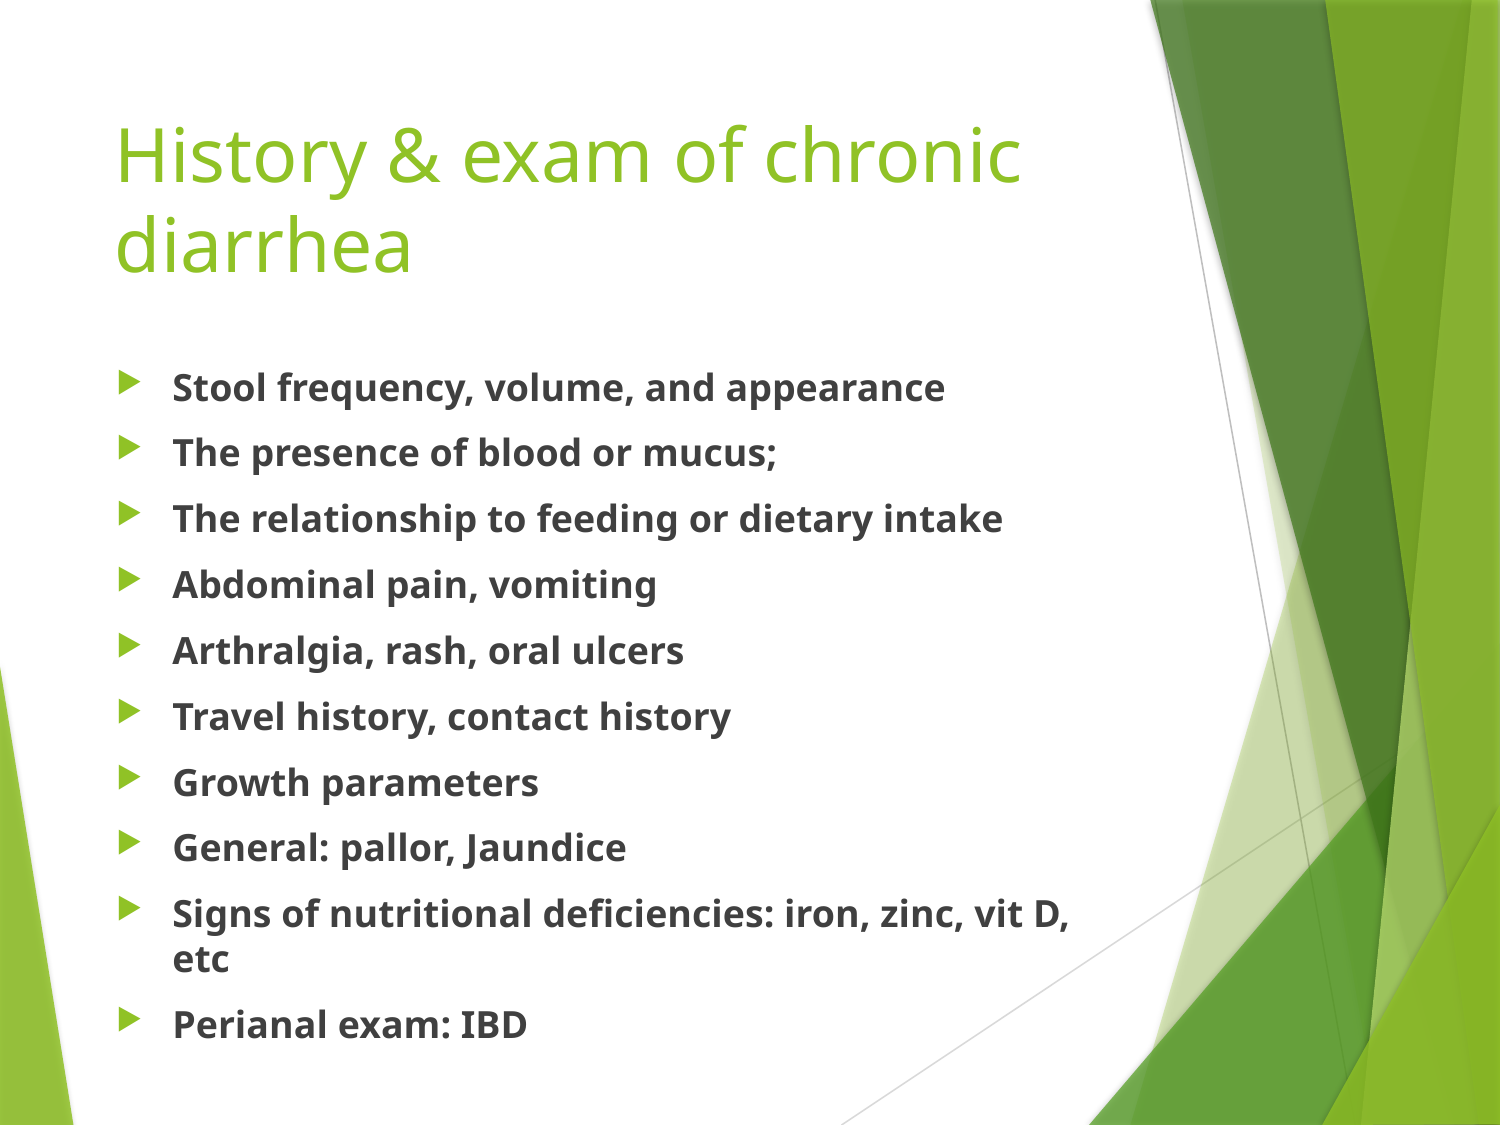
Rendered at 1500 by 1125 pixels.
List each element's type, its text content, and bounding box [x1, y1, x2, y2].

title History & exam of chronic diarrhea [99, 99, 1142, 317]
list Stool frequency, volume, and appearance The presence of blood or mucus; The relationship to feeding or dietary intake Abdominal pain, vomiting Arthralgia, rash, oral ulcers Travel history, contact history Growth parameters General: pallor, Jaundice Signs of nutritional deficiencies: iron, zinc, vit D, etc Perianal exam: IBD [101, 355, 1153, 1086]
